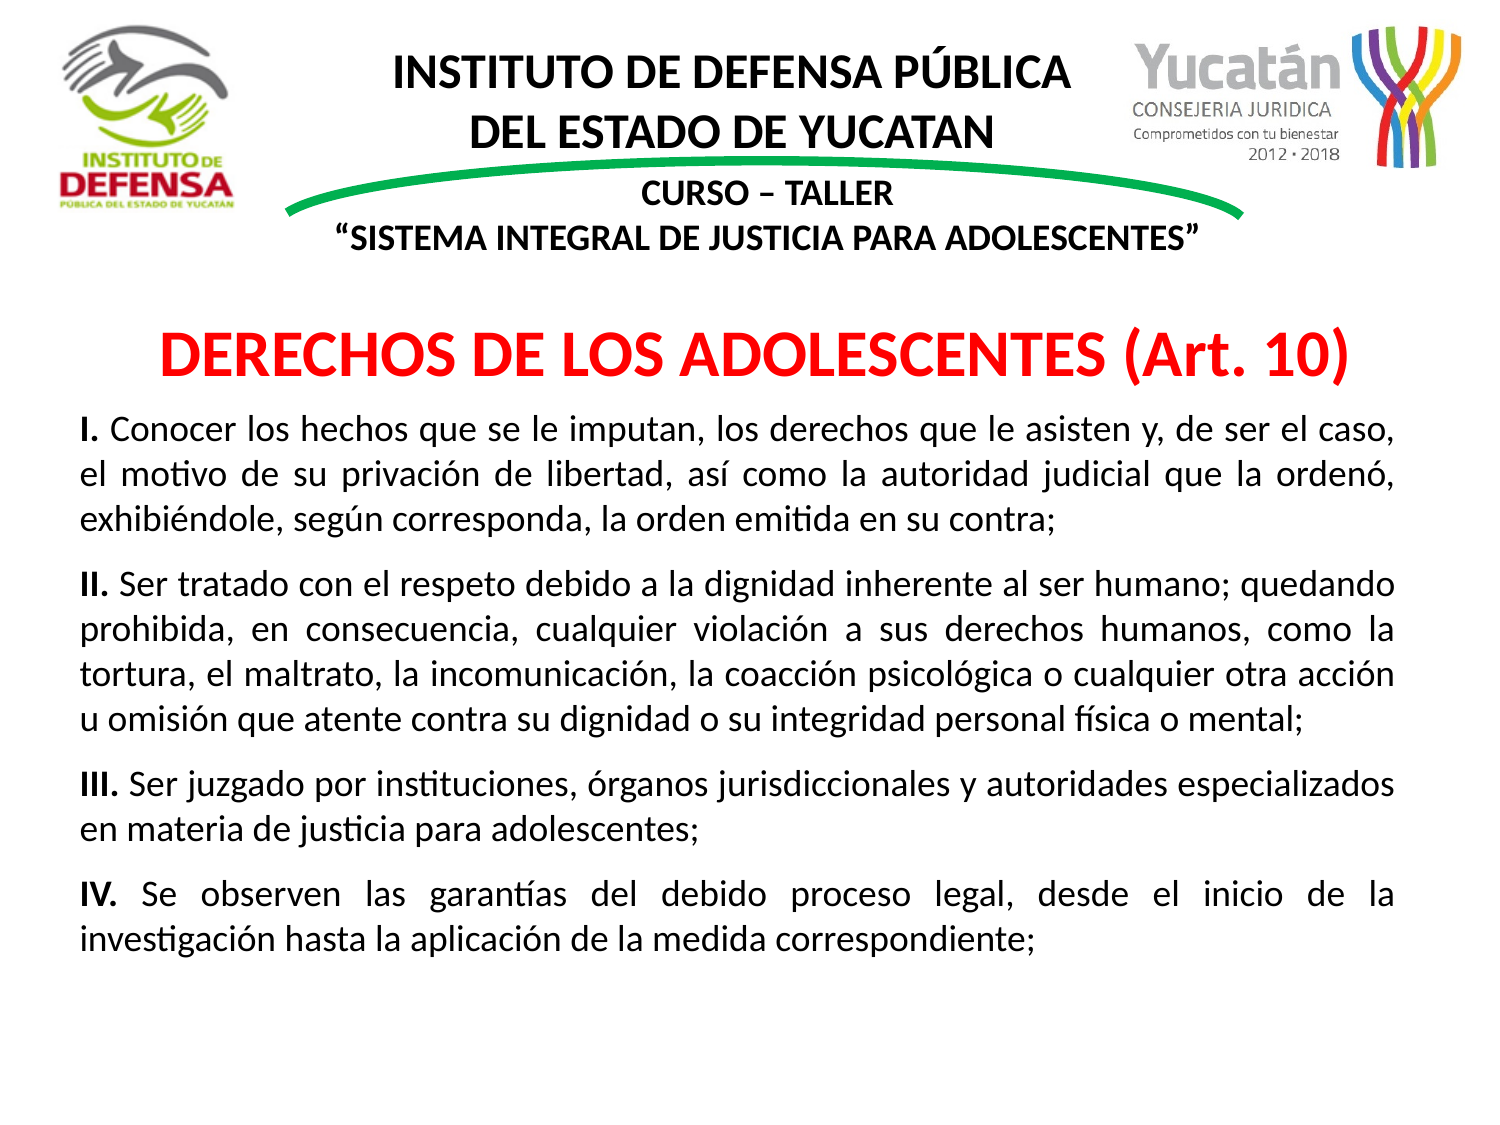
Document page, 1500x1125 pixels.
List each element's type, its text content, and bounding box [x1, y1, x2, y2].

text_box [1235, 211, 1242, 218]
text_box CURSO – TALLER “SISTEMA INTEGRAL DE JUSTICIA PARA ADOLESCENTES” [301, 160, 1235, 266]
text_box [286, 204, 301, 214]
text_box I. Conocer los hechos que se le imputan, los derechos que le asisten y, de ser el caso, el motivo de su privación de libertad, así como la autoridad judicial que la ordenó, exhibiéndole, según corresponda, la orden emitida en su contra; II. Ser tratado con el respeto debido a la dignidad inherente al ser humano; quedando prohibida, en consecuencia, cualquier violación a sus derechos humanos, como la tortura, el maltrato, la incomunicación, la coacción psicológica o cualquier otra acción u omisión que atente contra su dignidad o su integridad personal física o mental; III. Ser juzgado por instituciones, órganos jurisdiccionales y autoridades especializados en materia de justicia para adolescentes; IV. Se observen las garantías del debido proceso legal, desde el inicio de la investigación hasta la aplicación de la medida correspondiente; [64, 397, 1412, 967]
text_box INSTITUTO DE DEFENSA PÚBLICA DEL ESTADO DE YUCATAN [289, 30, 1110, 166]
picture [1115, 18, 1465, 170]
text_box DERECHOS DE LOS ADOLESCENTES (Art. 10) [76, 302, 1436, 398]
picture [52, 18, 244, 214]
